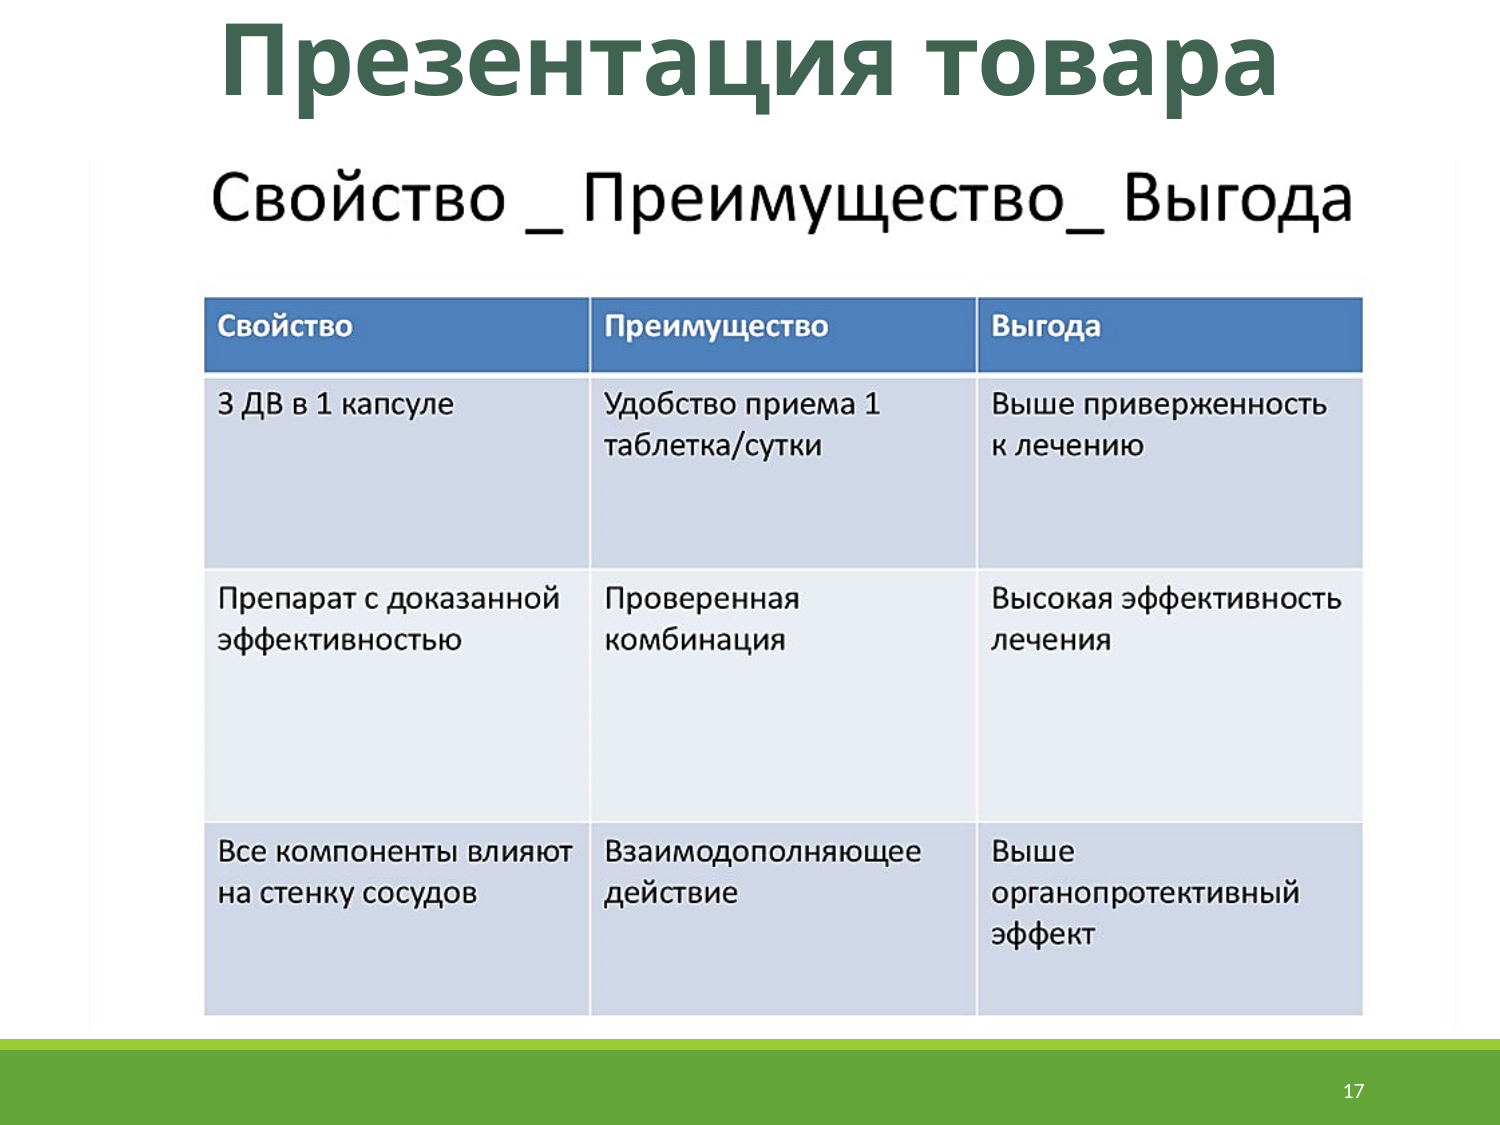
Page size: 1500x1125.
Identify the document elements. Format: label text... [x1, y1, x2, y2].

title Презентация товара [131, 5, 1369, 158]
slide_number 17 [1218, 1059, 1380, 1120]
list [87, 160, 1459, 1029]
